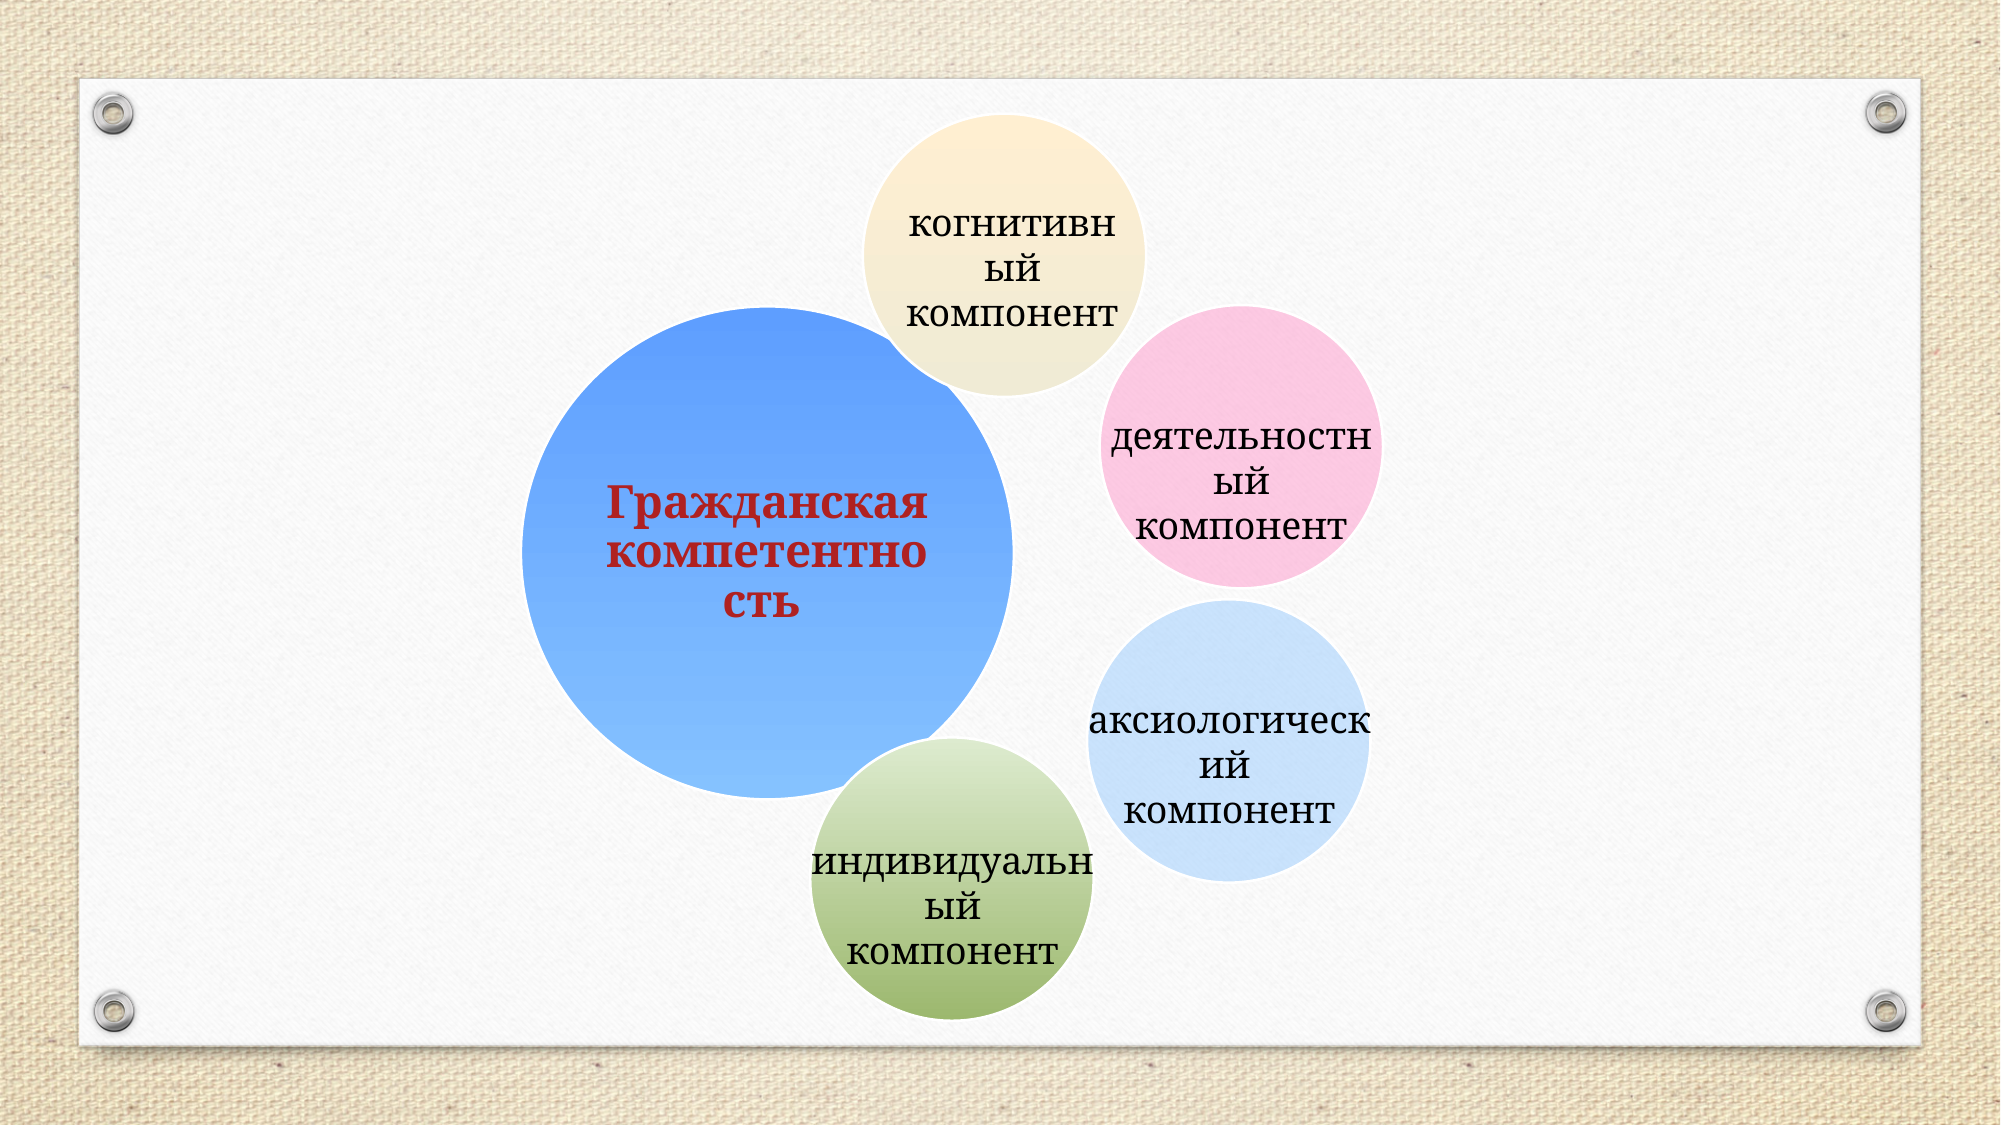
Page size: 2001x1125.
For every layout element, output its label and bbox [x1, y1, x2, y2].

text_box [491, 113, 1810, 1003]
picture [0, 0, 2001, 1125]
